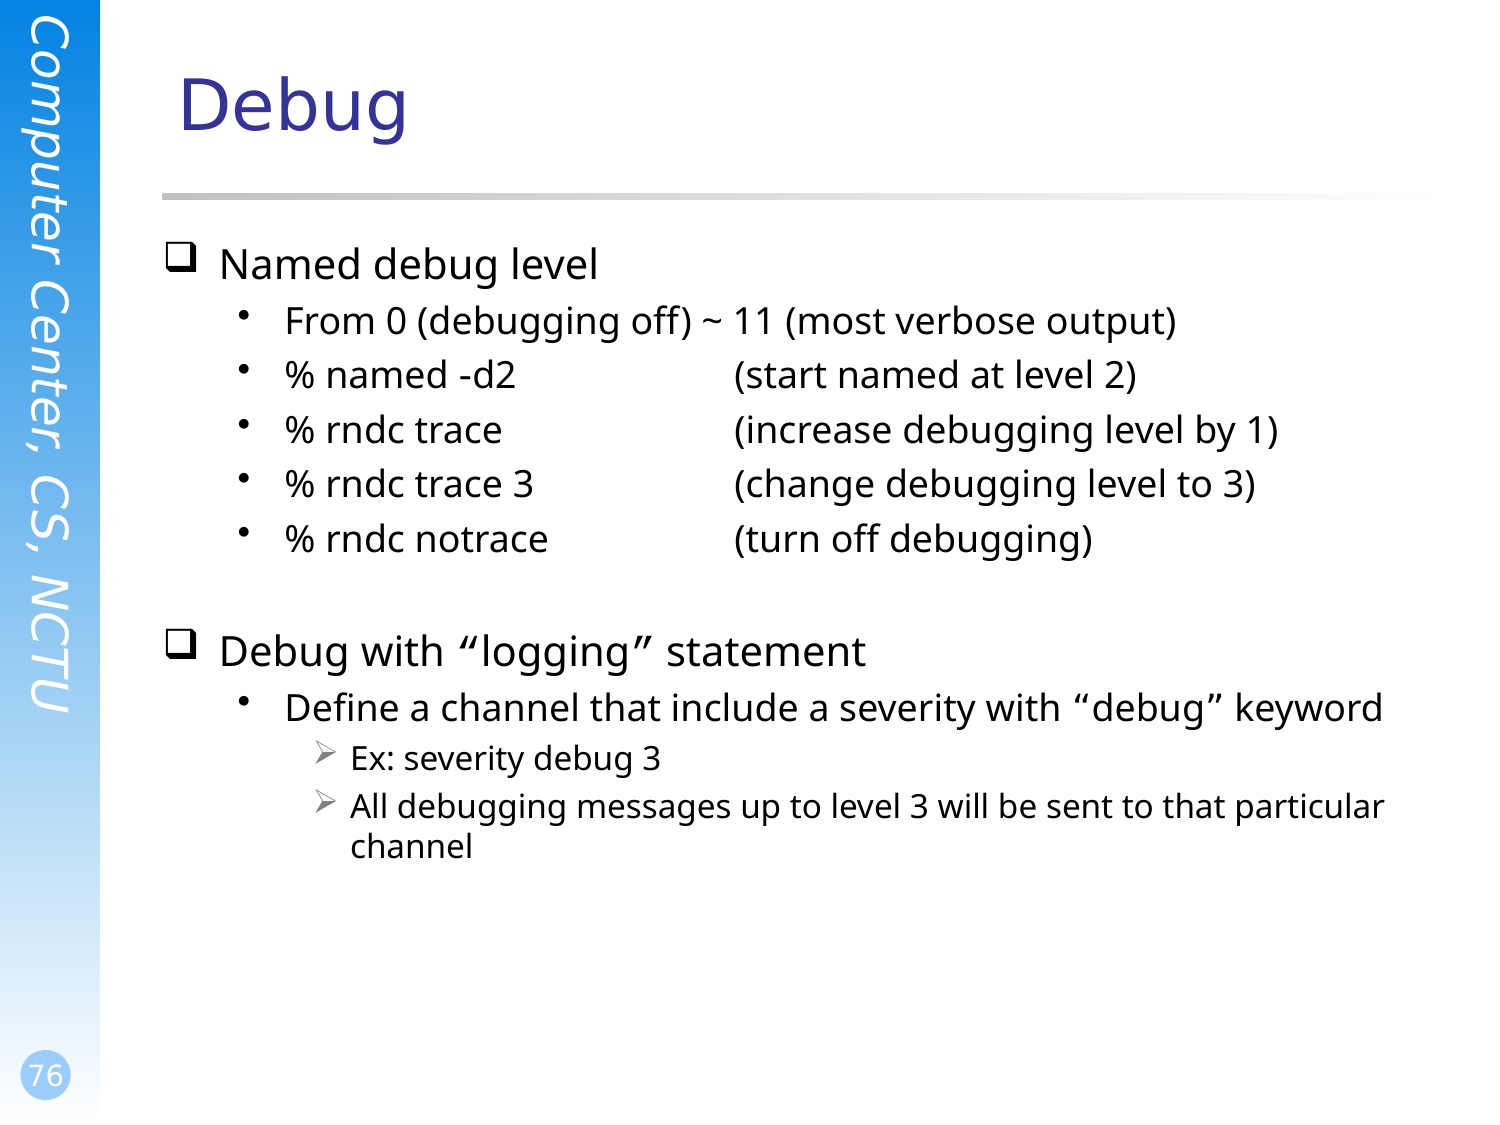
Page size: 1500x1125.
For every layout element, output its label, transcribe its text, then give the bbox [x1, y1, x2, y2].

list Named debug level From 0 (debugging off) ~ 11 (most verbose output) % named -d2 (start named at level 2) % rndc trace (increase debugging level by 1) % rndc trace 3 (change debugging level to 3) % rndc notrace (turn off debugging) Debug with “logging” statement Define a channel that include a severity with “debug” keyword Ex: severity debug 3 All debugging messages up to level 3 will be sent to that particular channel [162, 237, 1388, 938]
title Debug [162, 18, 1438, 185]
